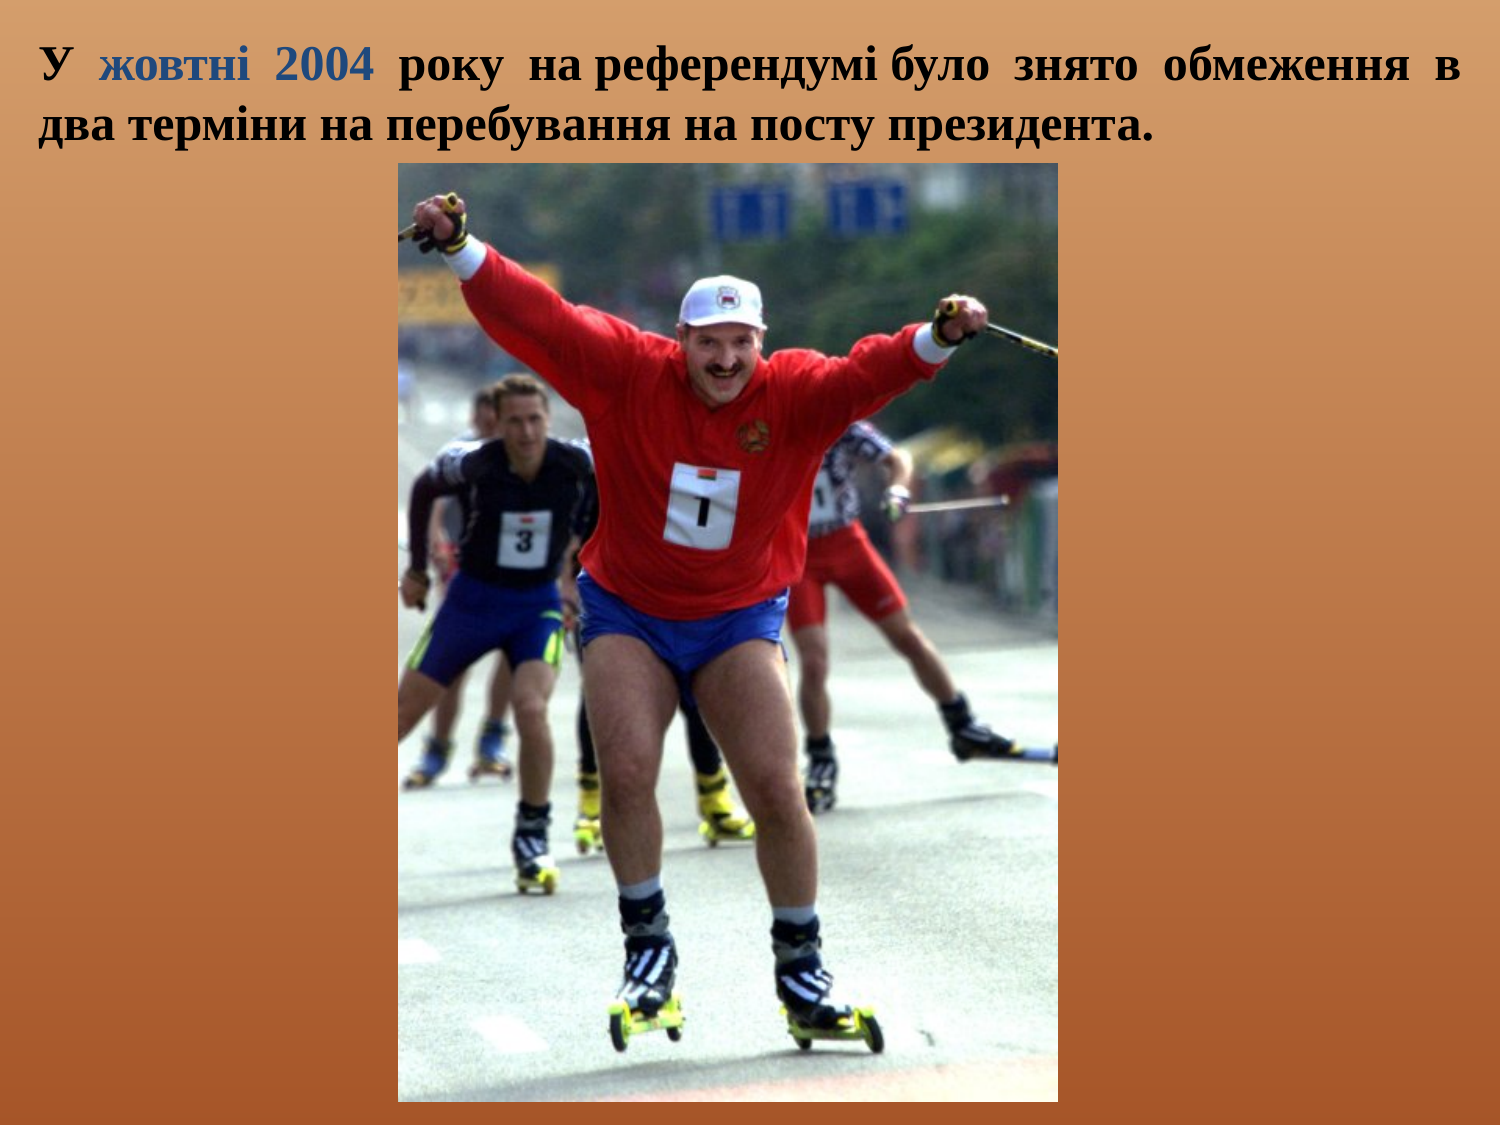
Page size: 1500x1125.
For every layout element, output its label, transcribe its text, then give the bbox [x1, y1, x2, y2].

picture [398, 163, 1059, 1102]
text_box У жовтні 2004 року на референдумі було знято обмеження в два терміни на перебування на посту президента. [23, 23, 1477, 159]
